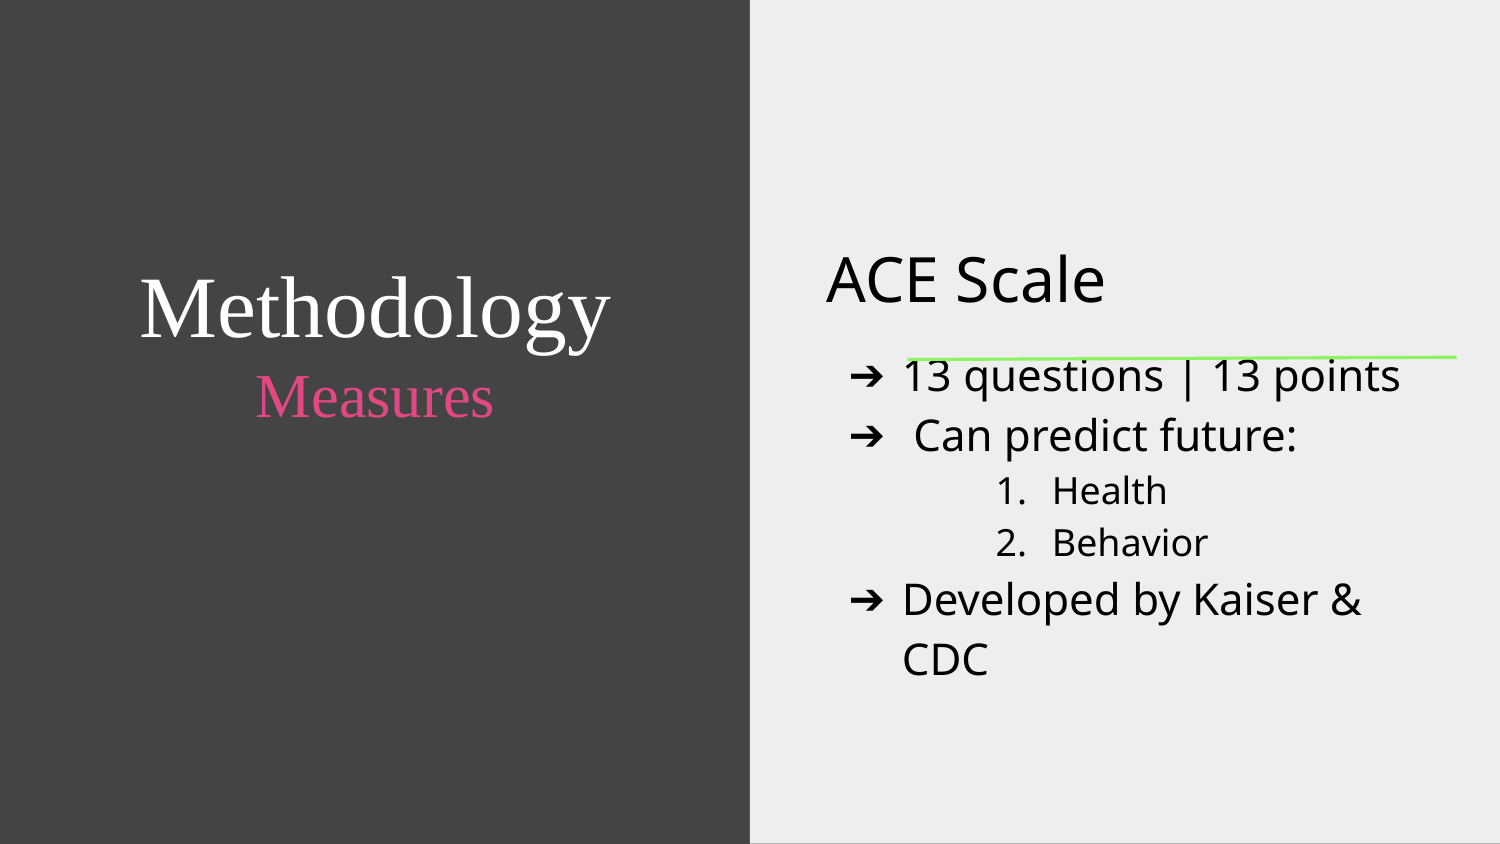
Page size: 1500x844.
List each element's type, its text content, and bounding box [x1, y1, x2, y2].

list ACE Scale 13 questions | 13 points Can predict future: Health Behavior Developed by Kaiser & CDC [811, 153, 1442, 760]
title Methodology Measures [43, 202, 708, 446]
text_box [907, 356, 1457, 360]
